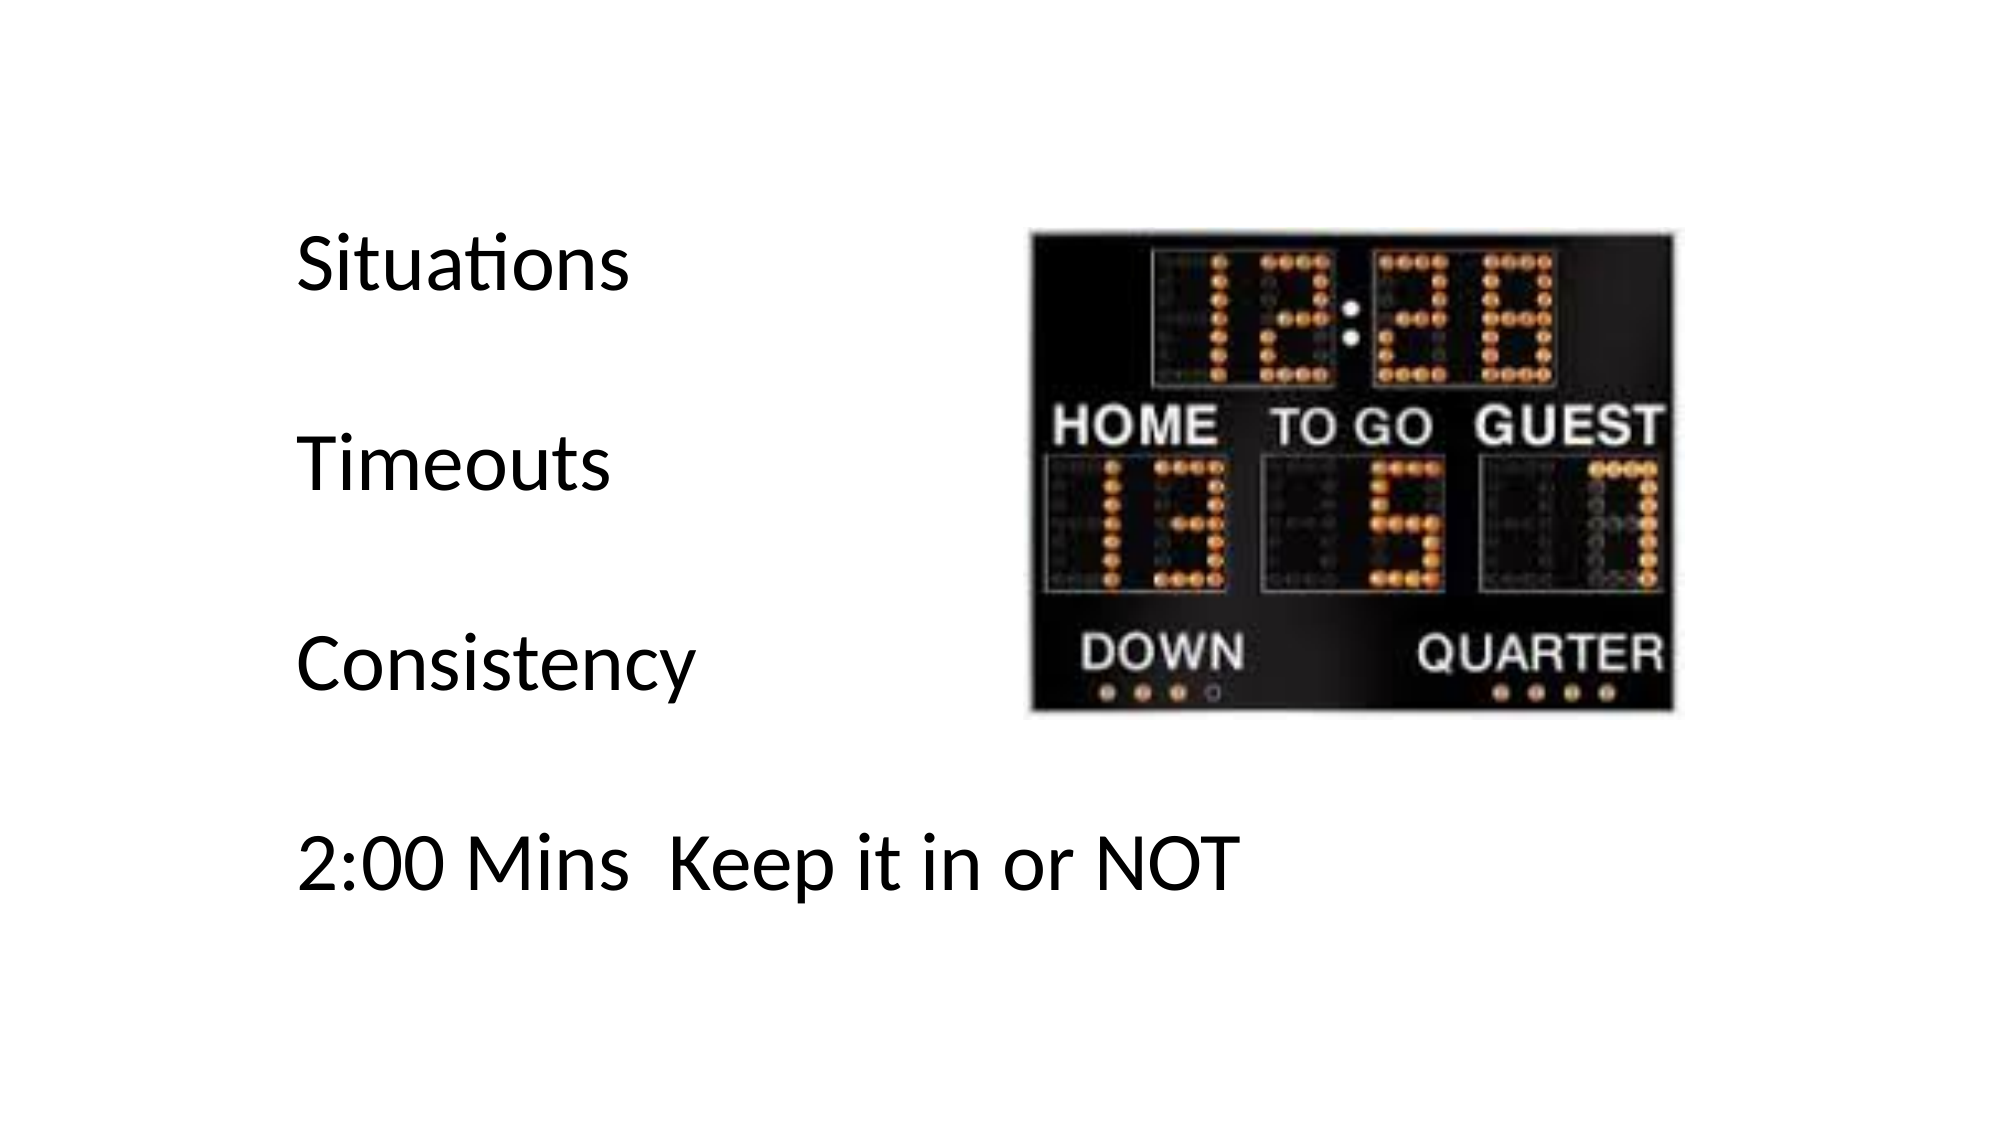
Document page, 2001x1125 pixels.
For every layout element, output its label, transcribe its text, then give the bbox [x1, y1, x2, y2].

picture [1023, 227, 1685, 720]
text_box Situations Timeouts Consistency 2:00 Mins Keep it in or NOT [282, 199, 2000, 915]
